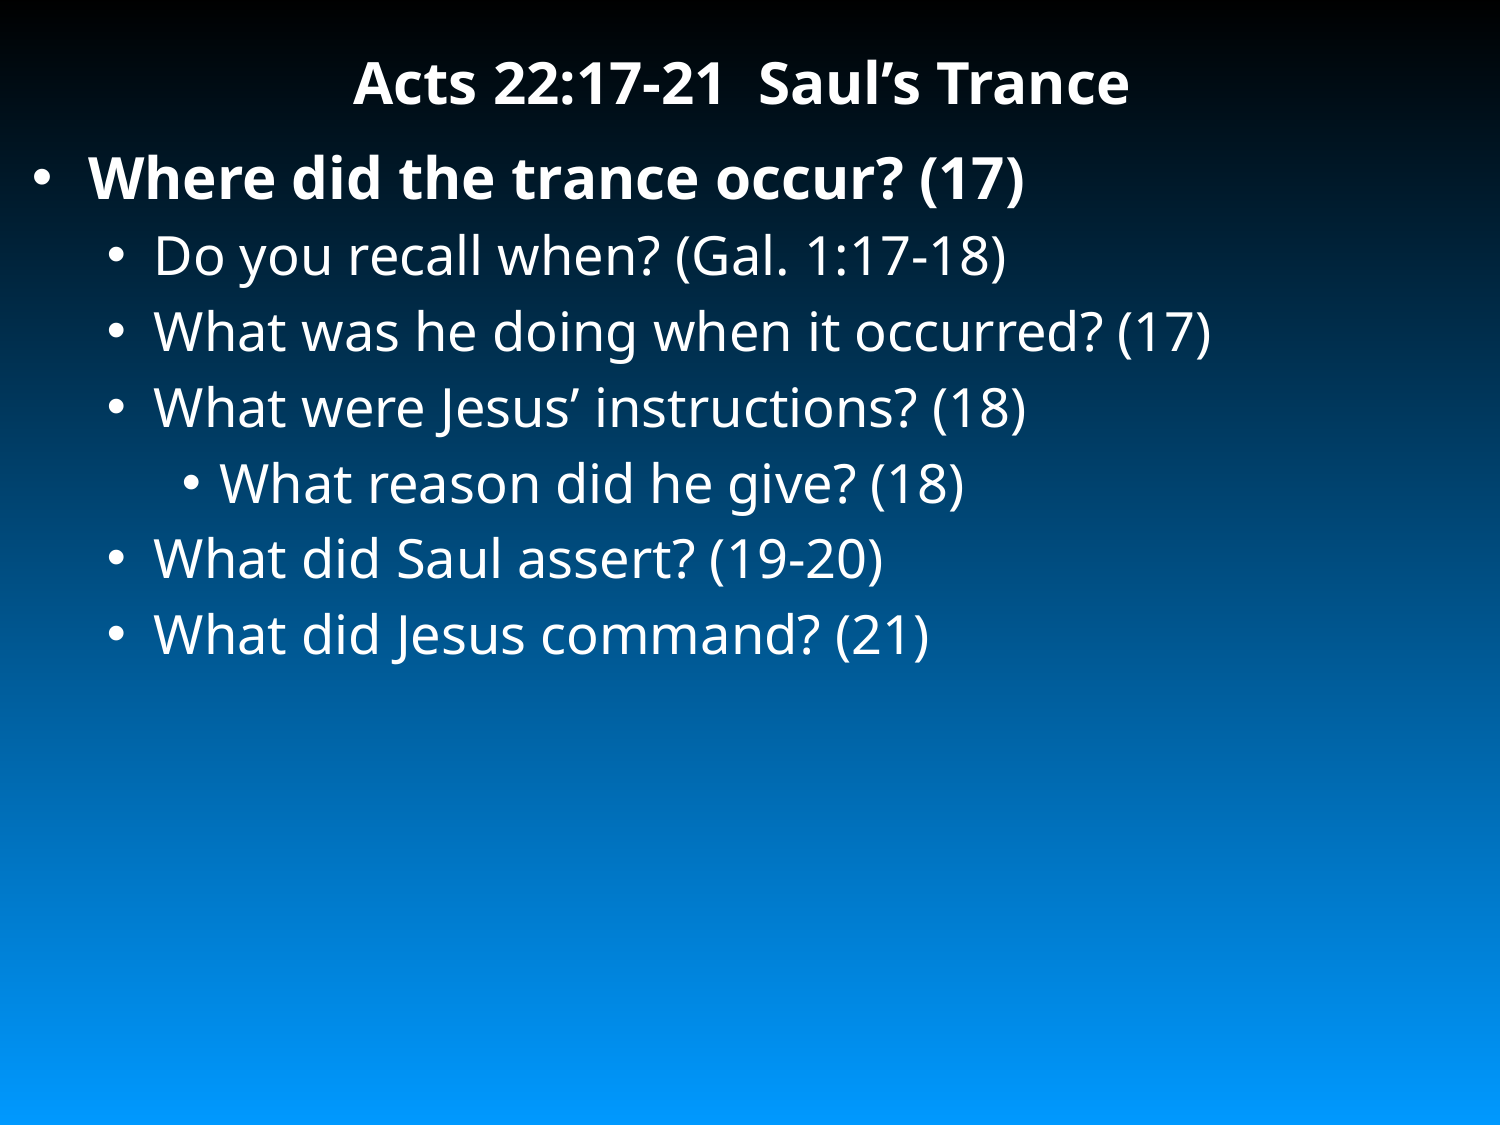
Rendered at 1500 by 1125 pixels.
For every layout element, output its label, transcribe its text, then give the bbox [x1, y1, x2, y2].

title Acts 22:17-21 Saul’s Trance [0, 23, 1500, 138]
list Where did the trance occur? (17) Do you recall when? (Gal. 1:17-18) What was he doing when it occurred? (17) What were Jesus’ instructions? (18) What reason did he give? (18) What did Saul assert? (19-20) What did Jesus command? (21) [16, 133, 1488, 875]
